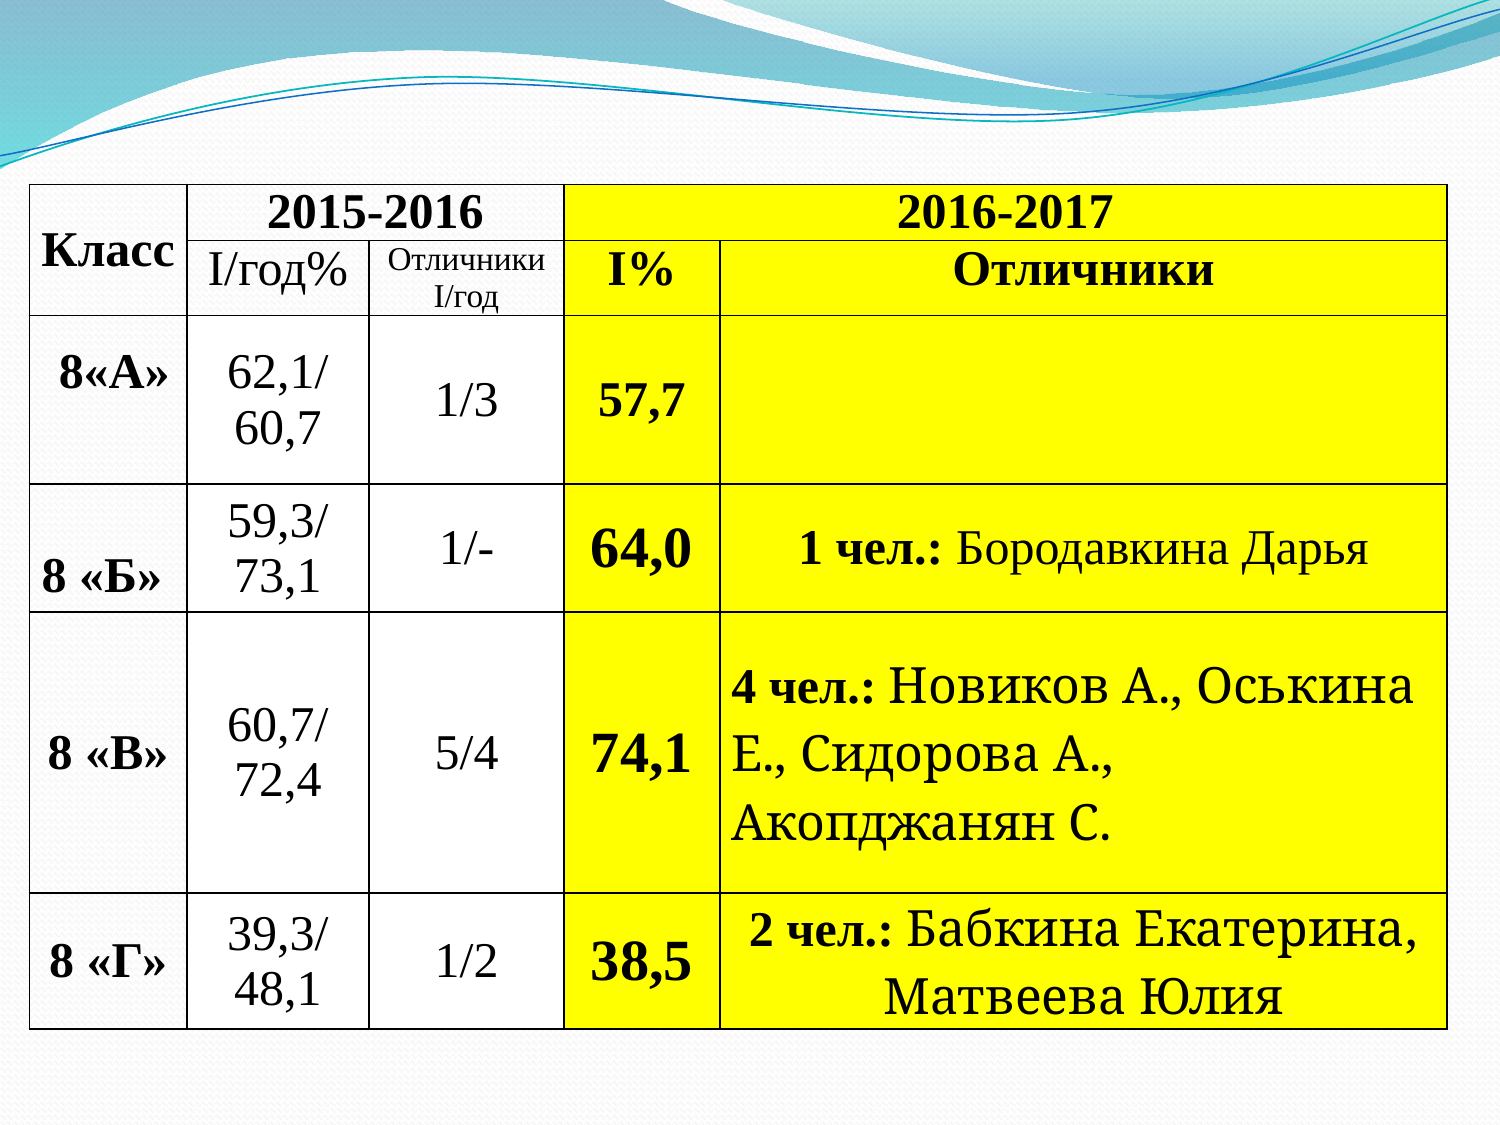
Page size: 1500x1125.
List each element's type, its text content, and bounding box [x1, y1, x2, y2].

table_cell Отличники [721, 241, 1446, 315]
table_cell I/год% [188, 241, 368, 315]
table_cell 2 чел.: Бабкина Екатерина, Матвеева Юлия [721, 894, 1446, 1028]
table_cell 1 чел.: Бородавкина Дарья [721, 485, 1446, 611]
table_cell 1/3 [370, 316, 563, 483]
table_cell 60,7/ 72,4 [188, 613, 368, 892]
table_cell 59,3/ 73,1 [188, 485, 368, 611]
table_cell 8 «В» [30, 613, 186, 892]
table_cell 8 «Б» [30, 485, 186, 611]
table_cell 57,7 [565, 316, 719, 483]
table_cell 62,1/ 60,7 [188, 316, 368, 483]
table_cell 4 чел.: Новиков А., Оськина Е., Сидорова А., Акопджанян С. [721, 613, 1446, 892]
table_cell [721, 316, 1446, 483]
table_cell 8 «Г» [30, 894, 186, 1028]
table_cell Отличники I/год [370, 241, 563, 315]
table_cell 38,5 [565, 894, 719, 1028]
table_cell 5/4 [370, 613, 563, 892]
table_header 2016-2017 [565, 185, 1446, 240]
table_cell 1/2 [370, 894, 563, 1028]
table_cell 1/- [370, 485, 563, 611]
table_header Класс [30, 185, 186, 315]
table_cell I% [565, 241, 719, 315]
table_header 2015-2016 [188, 185, 563, 240]
table_cell 39,3/ 48,1 [188, 894, 368, 1028]
table_cell 74,1 [565, 613, 719, 892]
table_cell 8«А» [30, 316, 186, 483]
table_cell 64,0 [565, 485, 719, 611]
